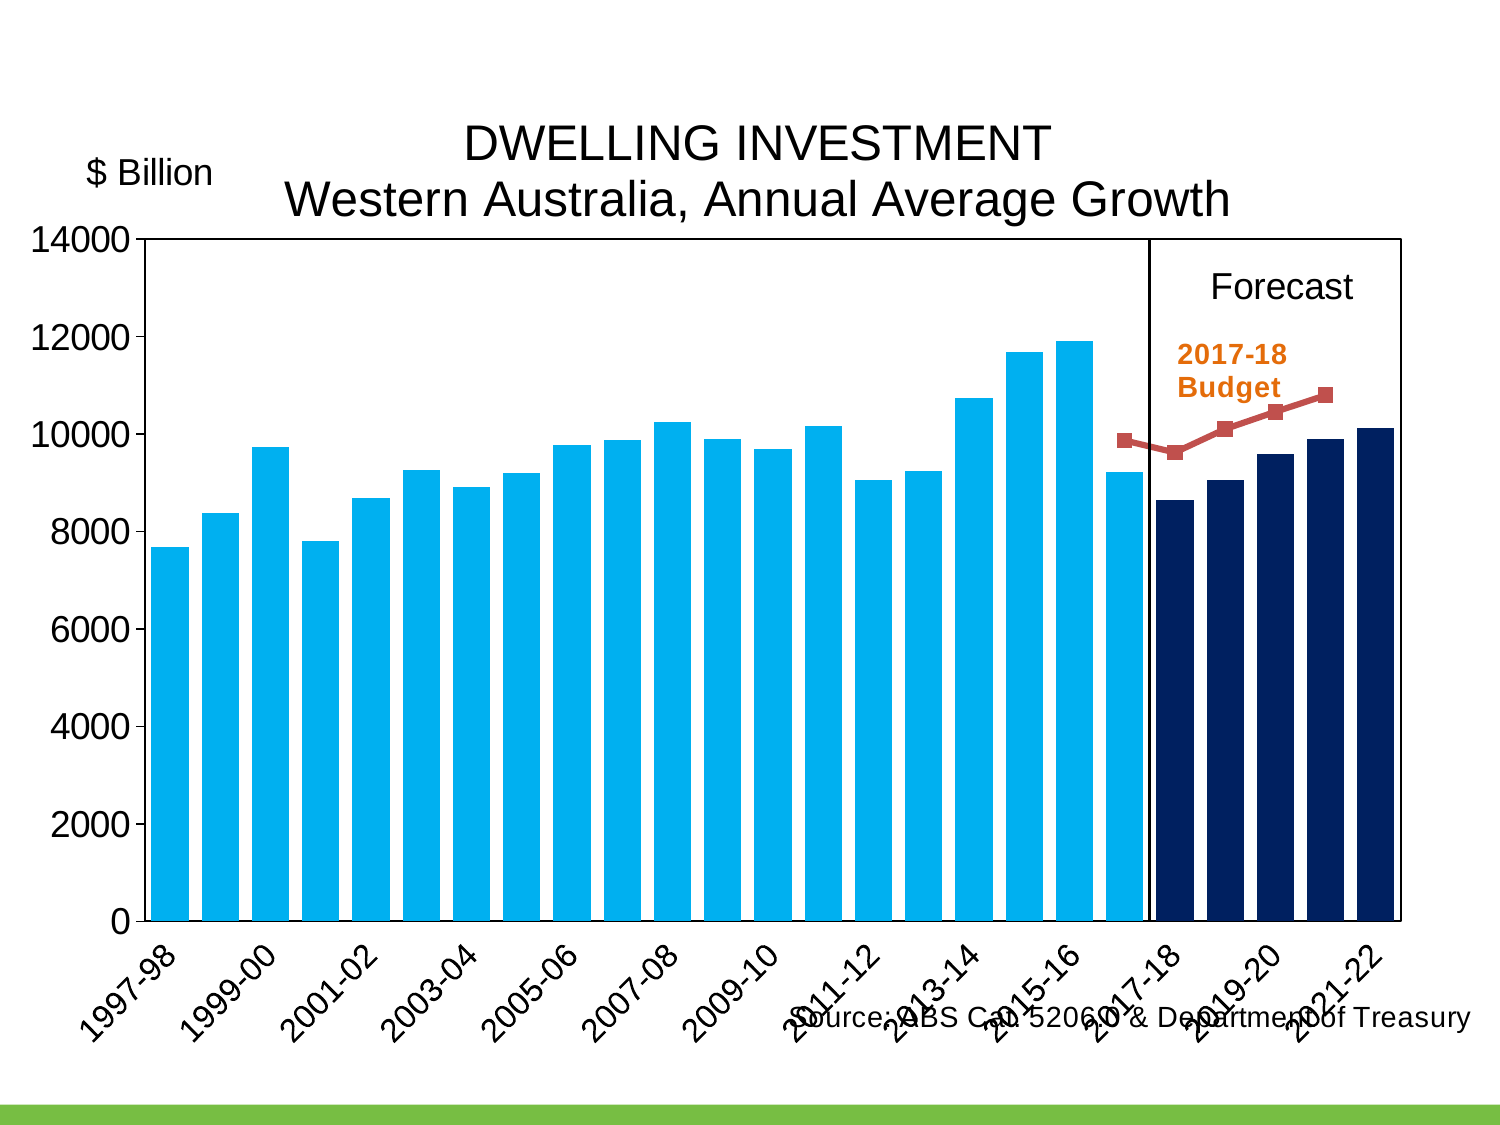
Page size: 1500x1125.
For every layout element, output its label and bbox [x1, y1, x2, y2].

chart [29, 72, 1471, 1053]
